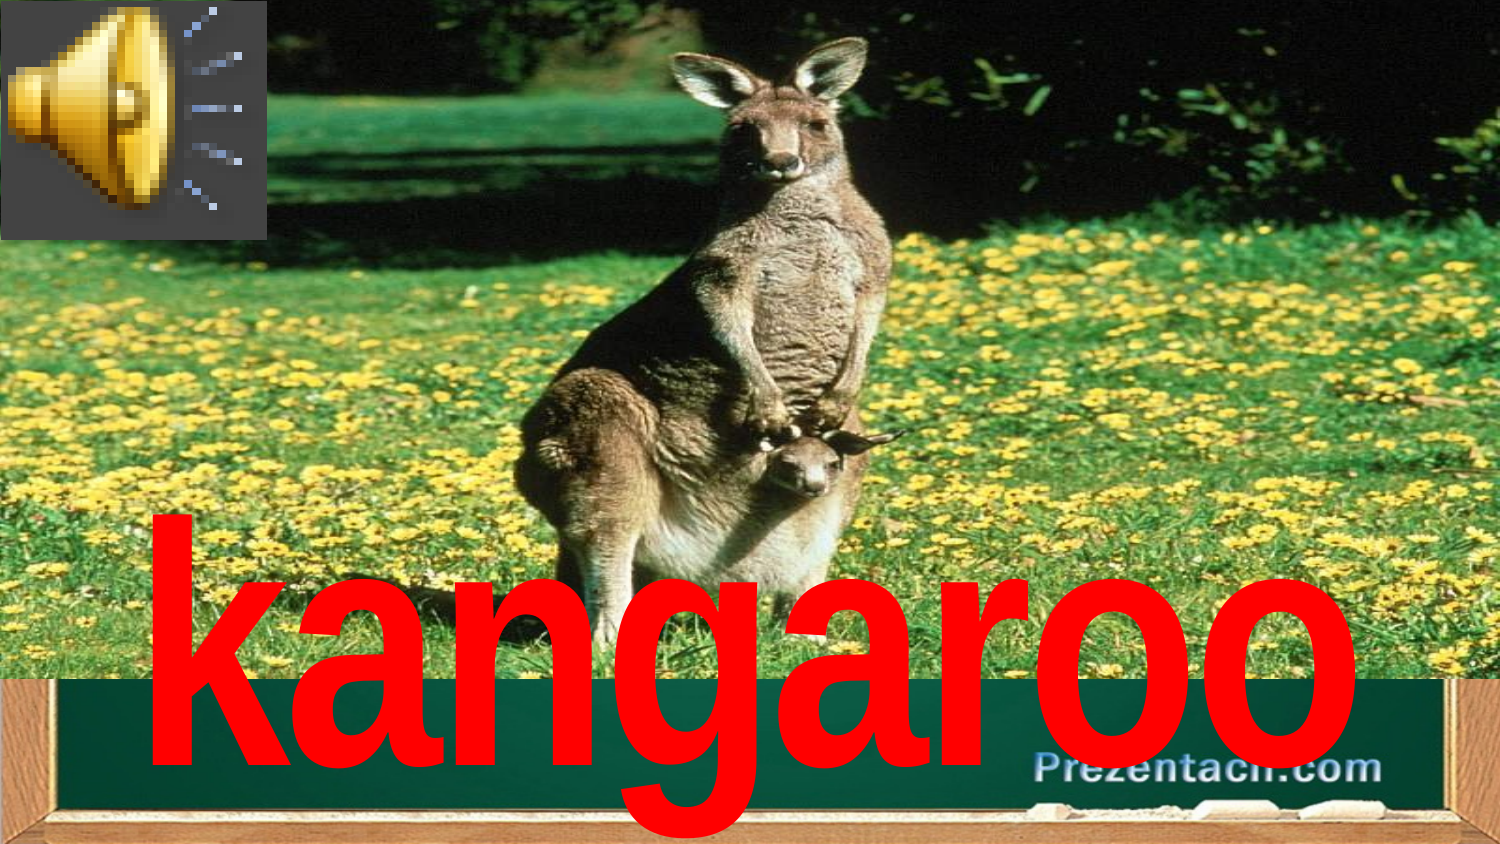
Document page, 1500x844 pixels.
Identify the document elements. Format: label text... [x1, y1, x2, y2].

picture [0, 0, 1500, 679]
text_box kangaroo [0, 686, 1500, 842]
